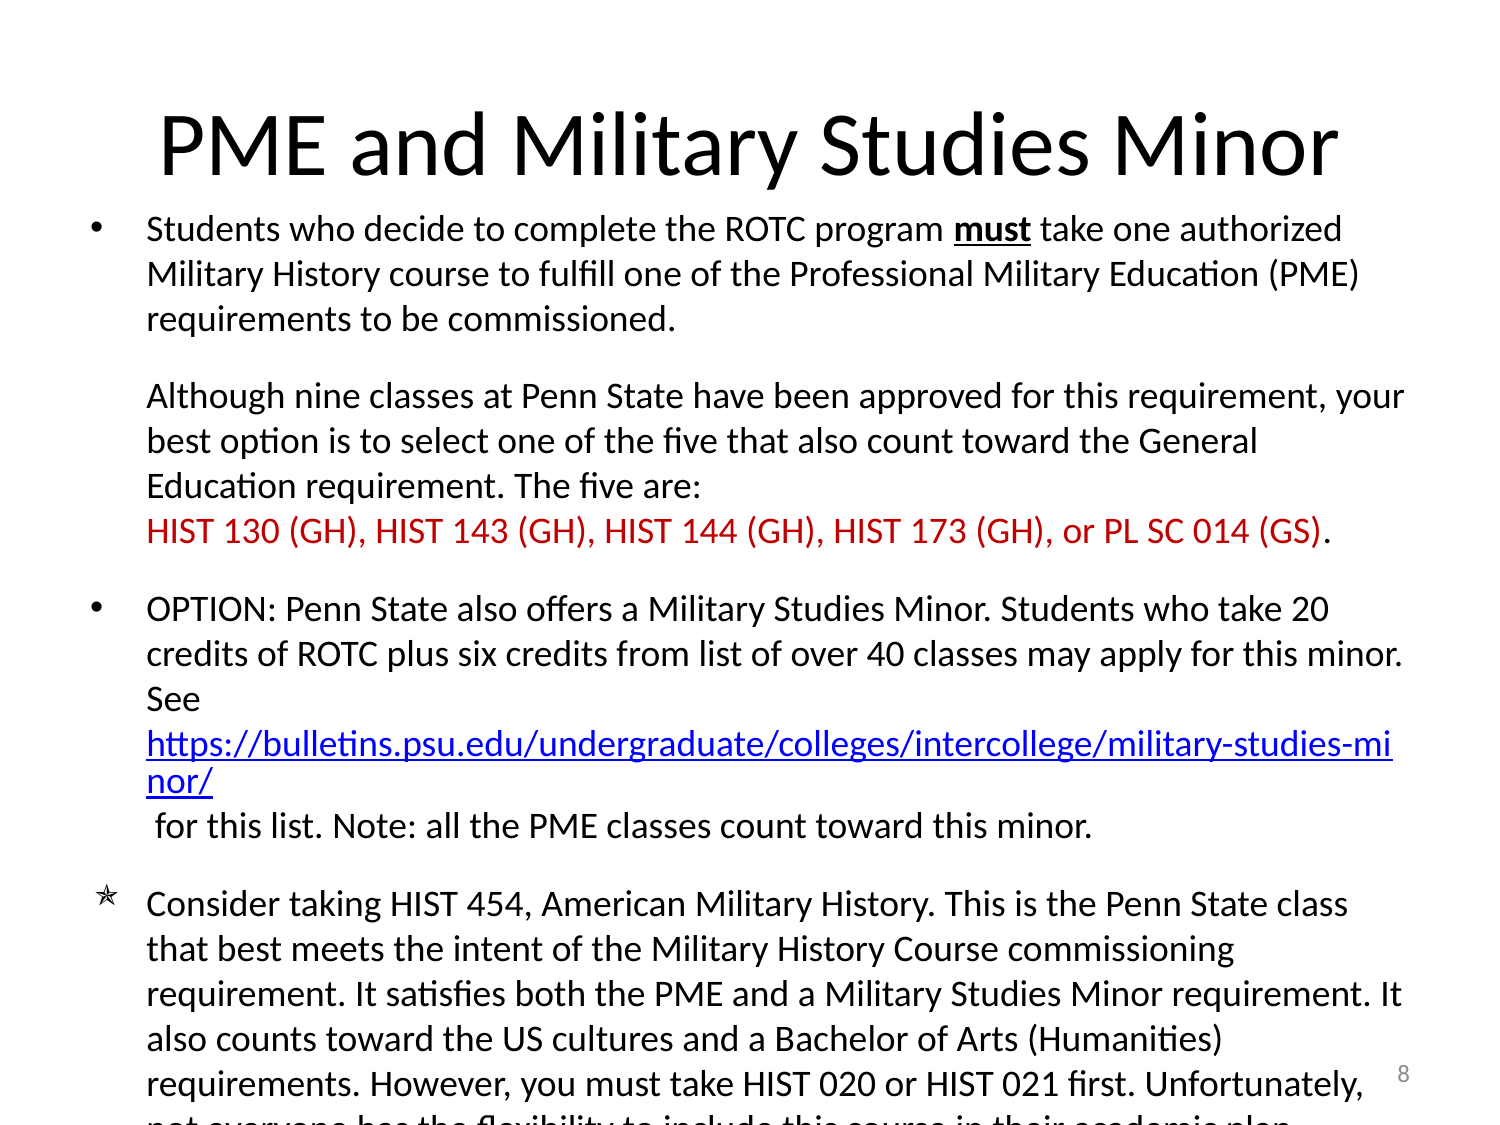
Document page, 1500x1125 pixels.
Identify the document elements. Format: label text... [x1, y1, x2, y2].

slide_number 8 [1074, 1042, 1425, 1103]
list Students who decide to complete the ROTC program must take one authorized Military History course to fulfill one of the Professional Military Education (PME) requirements to be commissioned. Although nine classes at Penn State have been approved for this requirement, your best option is to select one of the five that also count toward the General Education requirement. The five are: HIST 130 (GH), HIST 143 (GH), HIST 144 (GH), HIST 173 (GH), or PL SC 014 (GS). OPTION: Penn State also offers a Military Studies Minor. Students who take 20 credits of ROTC plus six credits from list of over 40 classes may apply for this minor. See https://bulletins.psu.edu/undergraduate/colleges/intercollege/military-studies-minor/ for this list. Note: all the PME classes count toward this minor. Consider taking HIST 454, American Military History. This is the Penn State class that best meets the intent of the Military History Course commissioning requirement. It satisfies both the PME and a Military Studies Minor requirement. It also counts toward the US cultures and a Bachelor of Arts (Humanities) requirements. However, you must take HIST 020 or HIST 021 first. Unfortunately, not everyone has the flexibility to include this course in their academic plan. [75, 196, 1425, 1080]
title PME and Military Studies Minor [75, 45, 1425, 196]
